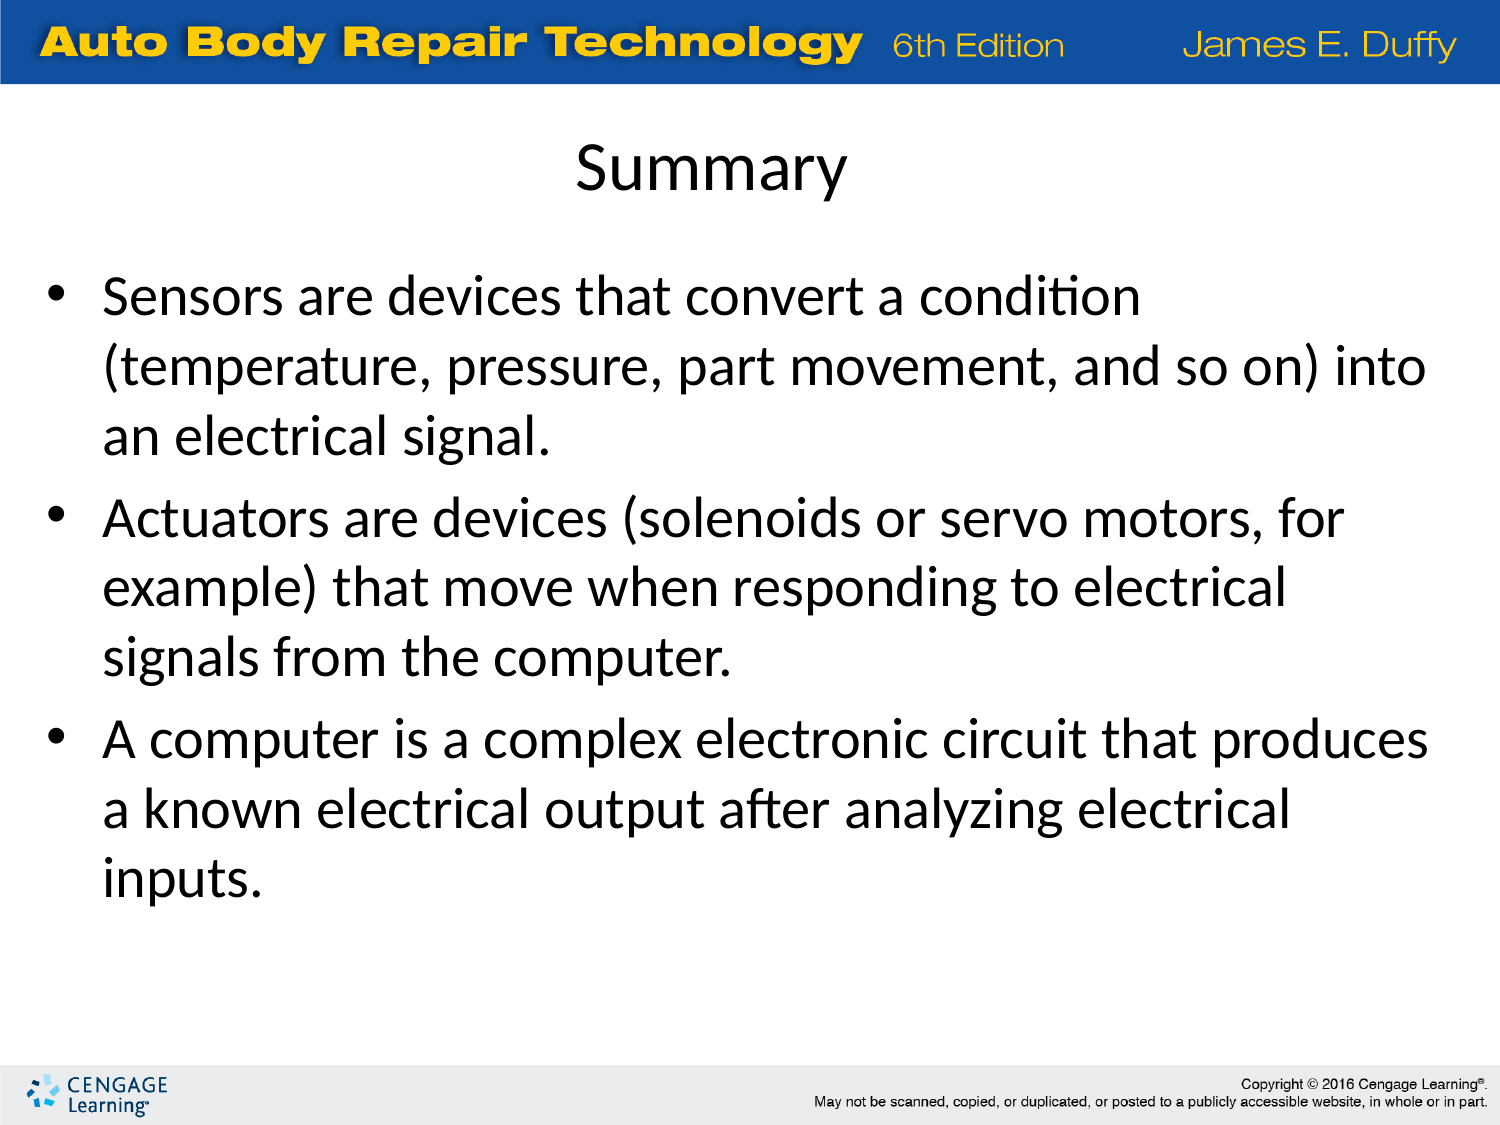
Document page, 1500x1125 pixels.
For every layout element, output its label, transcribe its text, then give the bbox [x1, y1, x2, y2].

list Sensors are devices that convert a condition (temperature, pressure, part movement, and so on) into an electrical signal. Actuators are devices (solenoids or servo motors, for example) that move when responding to electrical signals from the computer. A computer is a complex electronic circuit that produces a known electrical output after analyzing electrical inputs. [31, 249, 1450, 1050]
picture [0, 0, 1500, 1125]
title Summary [75, 112, 1350, 213]
